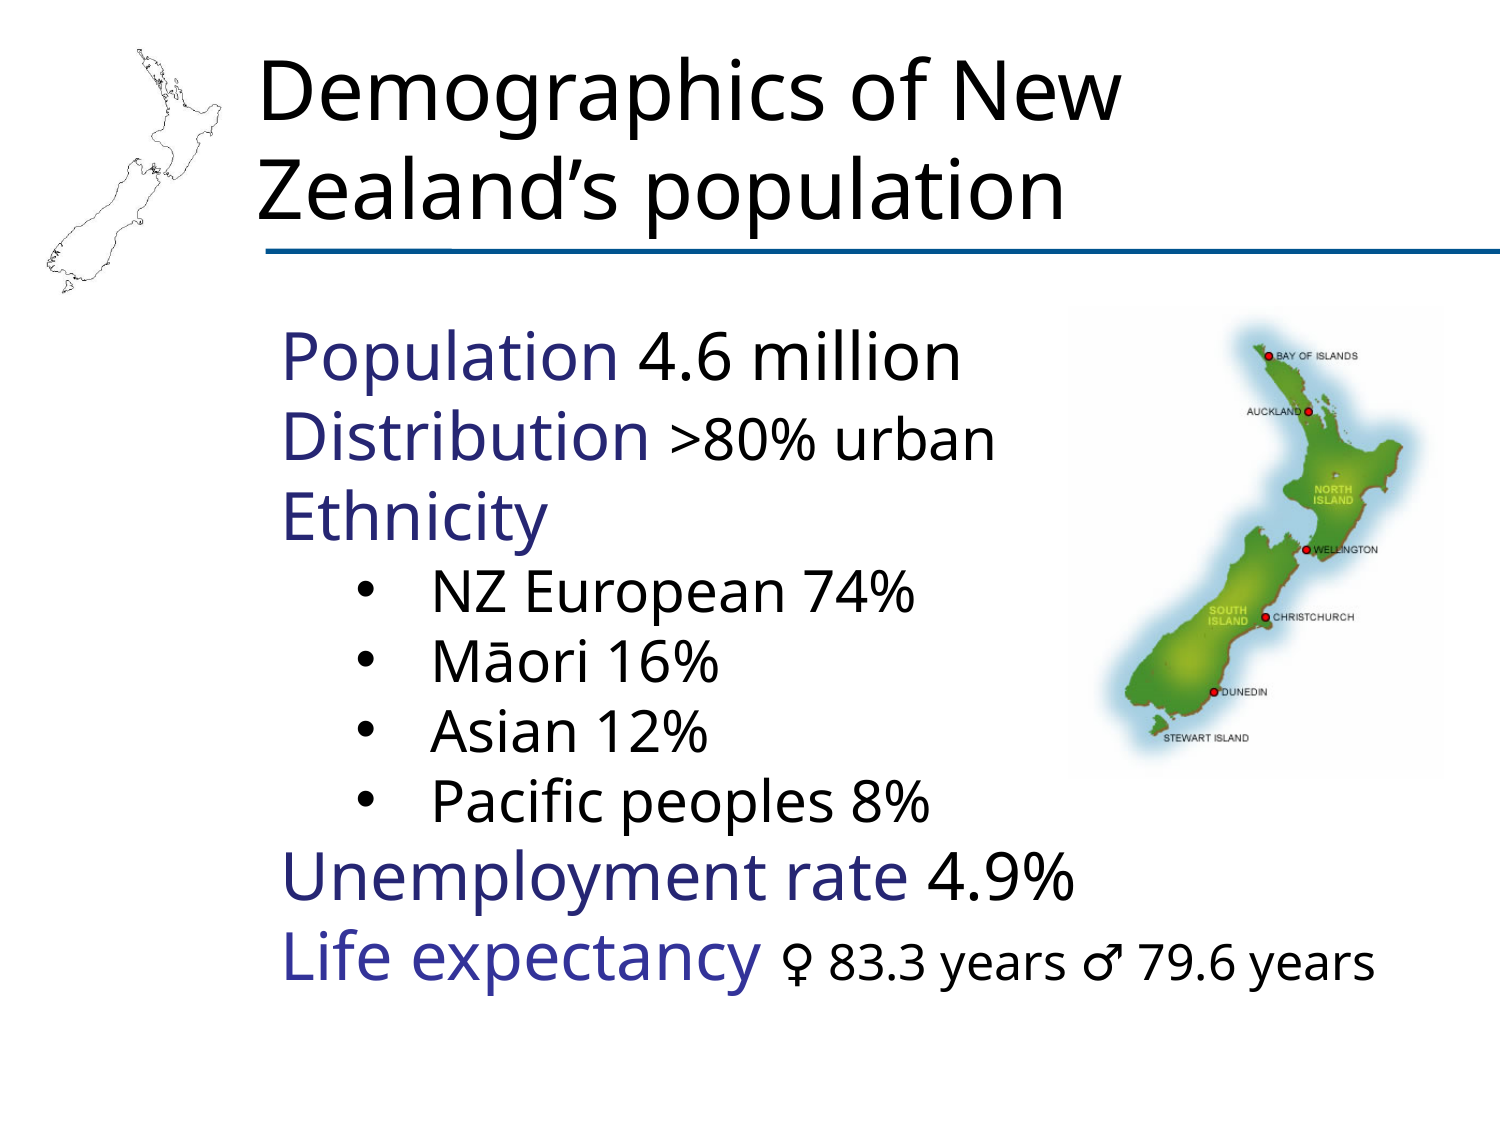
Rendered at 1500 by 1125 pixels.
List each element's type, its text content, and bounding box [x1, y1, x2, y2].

picture [28, 46, 243, 299]
text_box Demographics of New Zealand’s population [242, 29, 1424, 244]
picture [1068, 306, 1444, 780]
subtitle Population 4.6 million Distribution >80% urban Ethnicity NZ European 74% Māori 16% Asian 12% Pacific peoples 8% Unemployment rate 4.9% Life expectancy ♀ 83.3 years ♂ 79.6 years [265, 306, 1424, 799]
